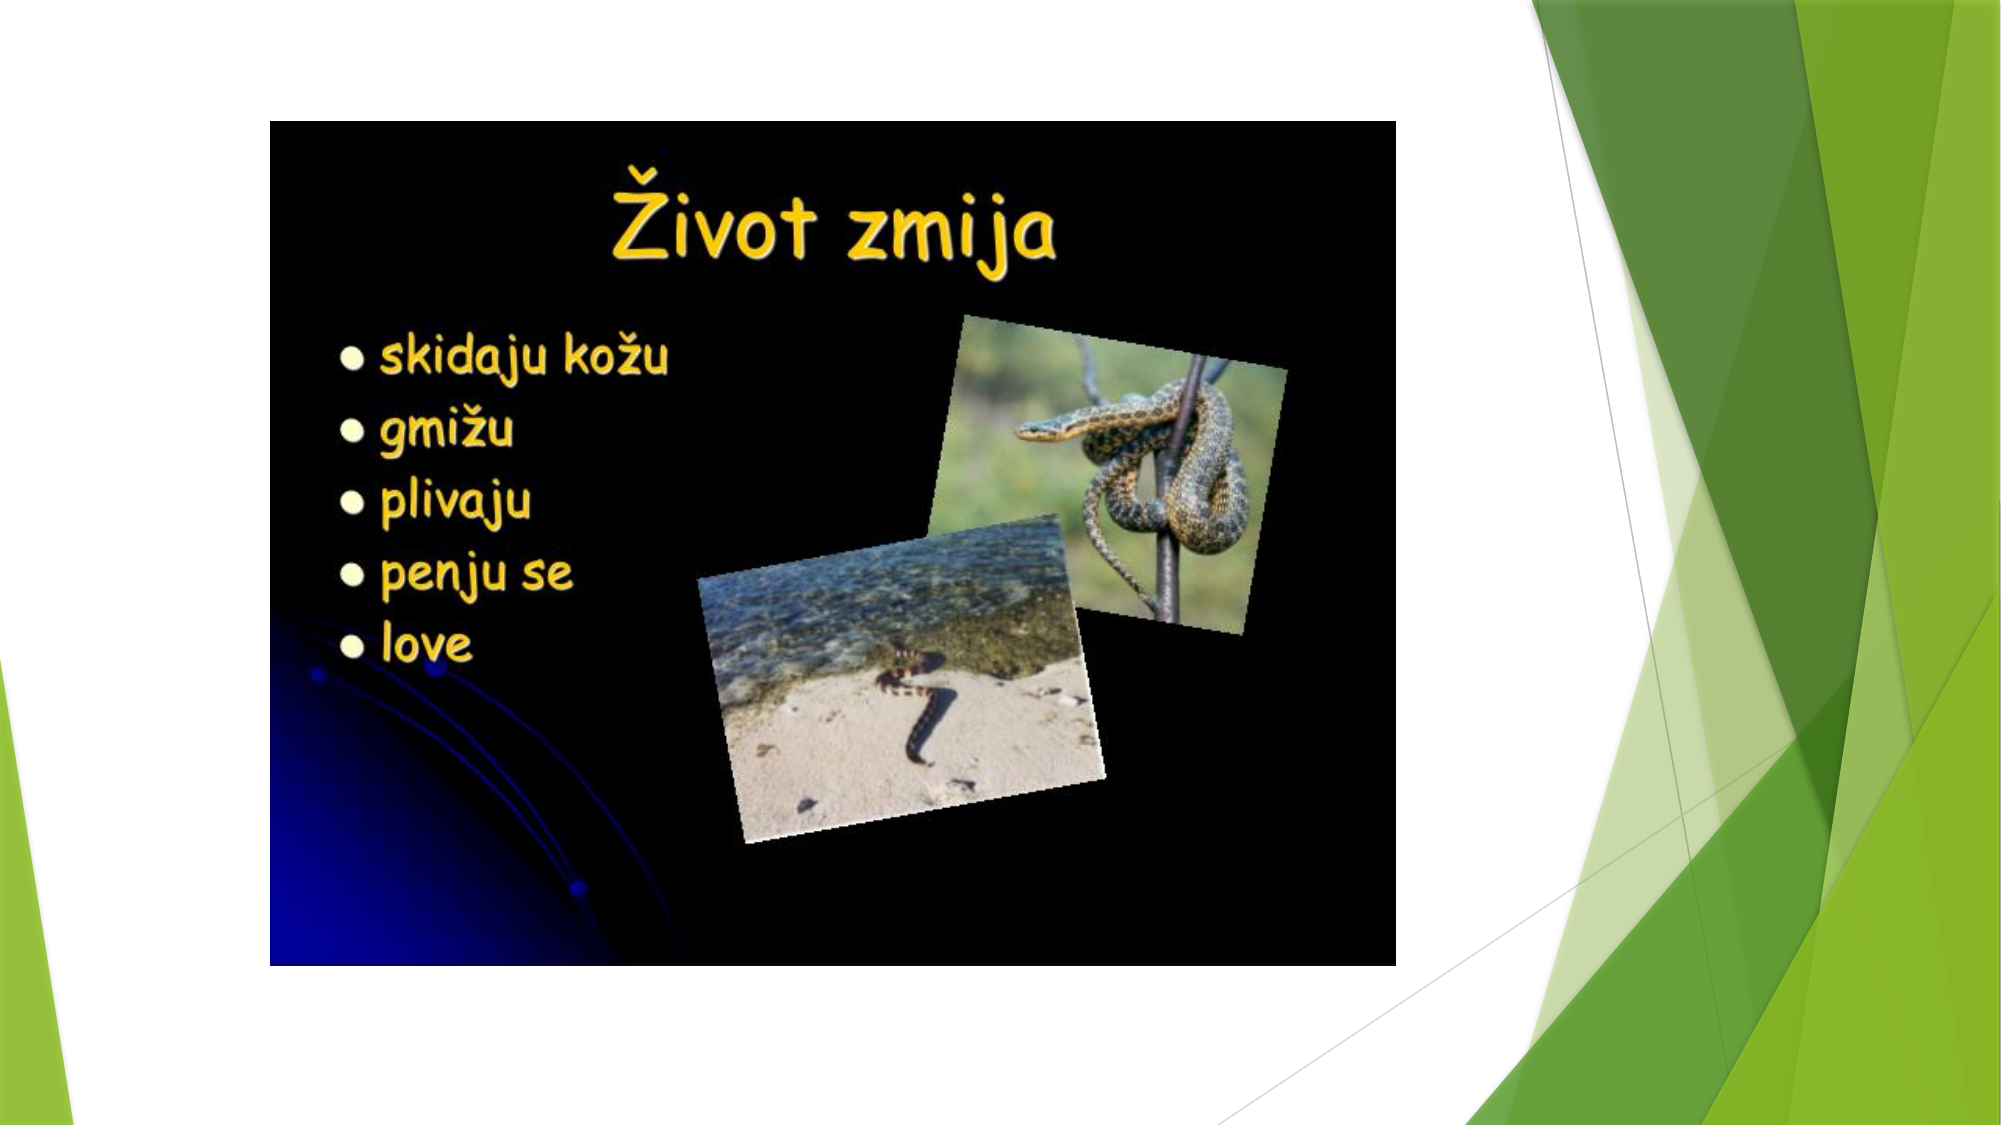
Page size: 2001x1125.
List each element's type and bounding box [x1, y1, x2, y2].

picture [269, 121, 1397, 966]
